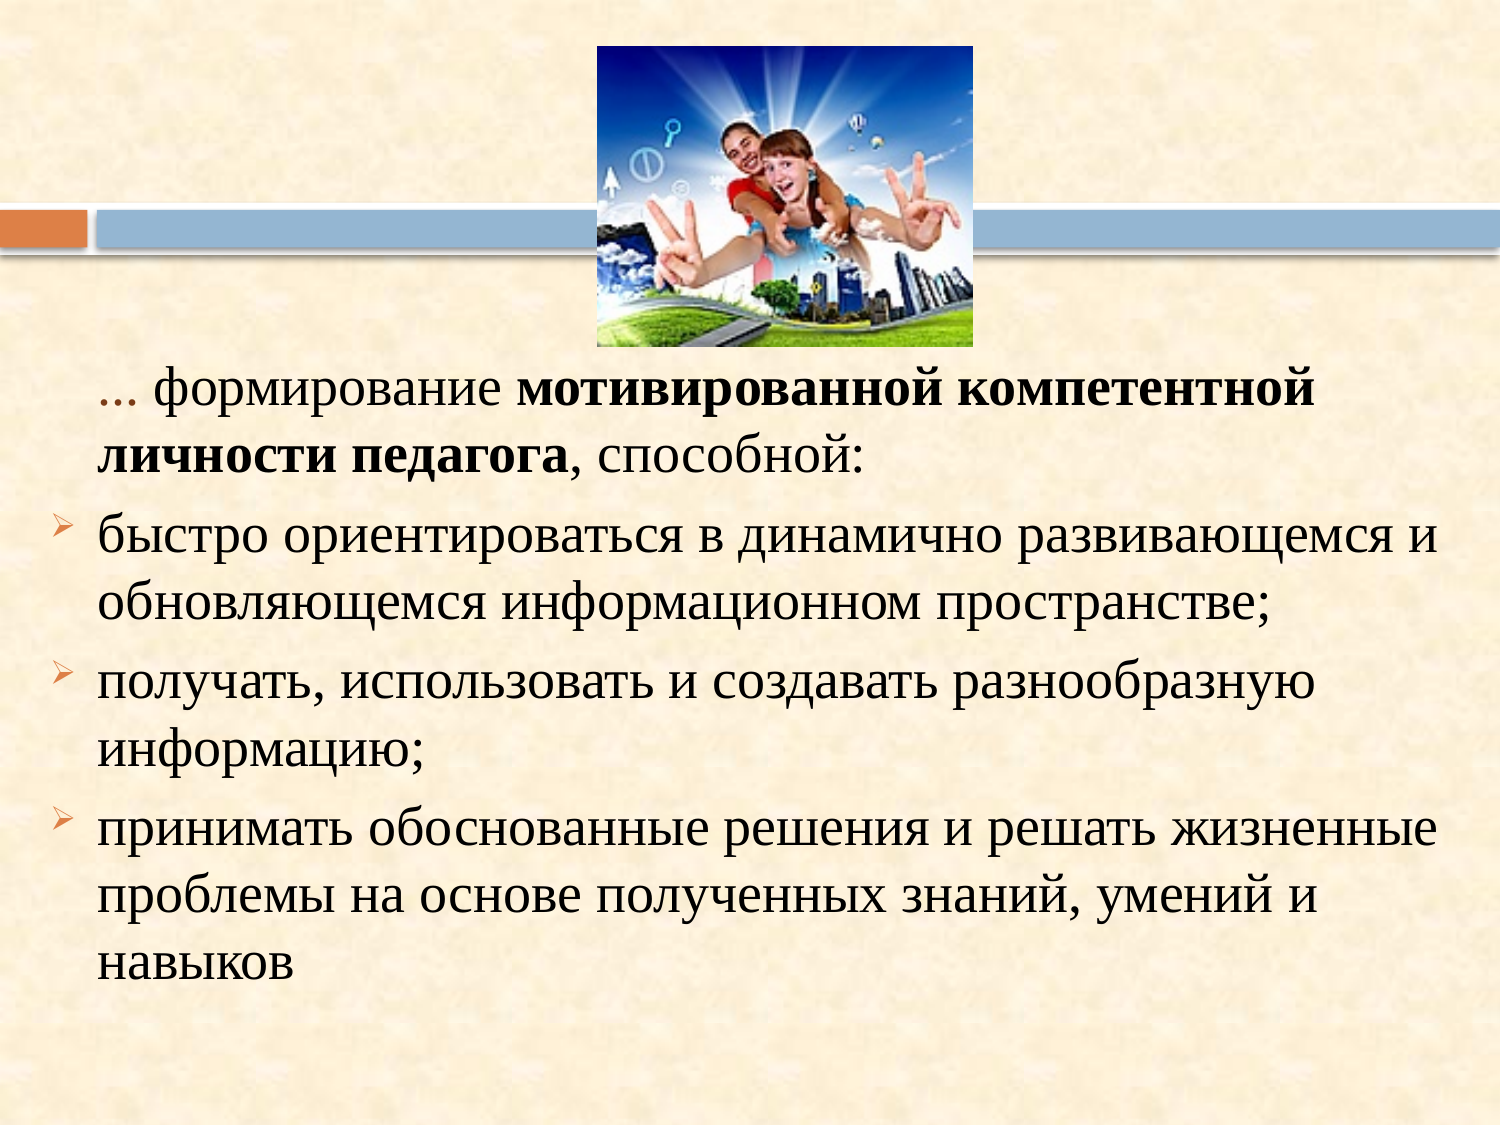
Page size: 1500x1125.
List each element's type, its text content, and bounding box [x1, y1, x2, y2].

picture [0, 0, 1500, 1125]
list ... формирование мотивированной компетентной личности педагога, способной: быстро ориентироваться в динамично развивающемся и обновляющемся информационном пространстве; получать, использовать и создавать разнообразную информацию; принимать обоснованные решения и решать жизненные проблемы на основе полученных знаний, умений и навыков [34, 262, 1477, 1001]
